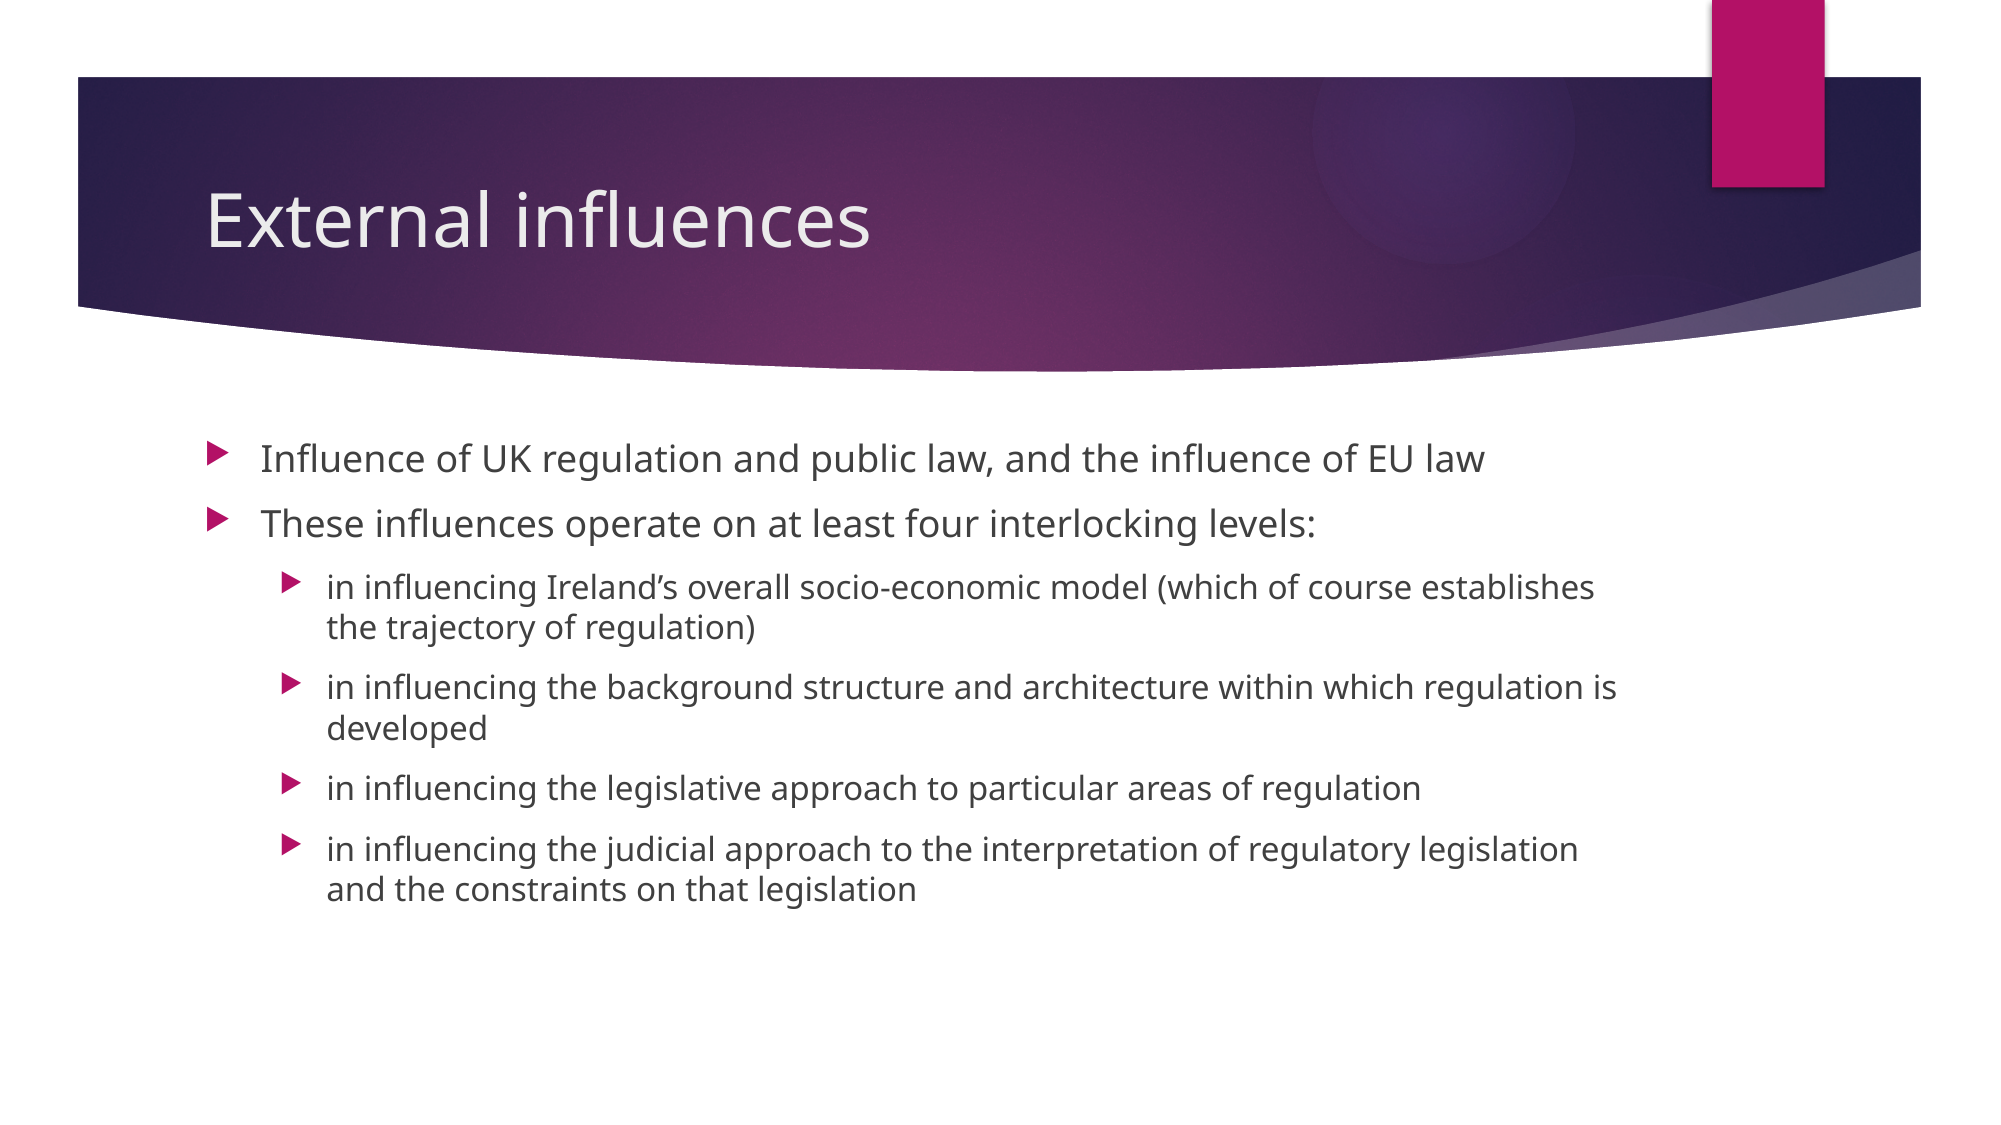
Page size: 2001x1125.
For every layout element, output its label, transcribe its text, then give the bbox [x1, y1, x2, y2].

title External influences [189, 159, 1627, 276]
list Influence of UK regulation and public law, and the influence of EU law These influences operate on at least four interlocking levels: in influencing Ireland’s overall socio-economic model (which of course establishes the trajectory of regulation) in influencing the background structure and architecture within which regulation is developed in influencing the legislative approach to particular areas of regulation in influencing the judicial approach to the interpretation of regulatory legislation and the constraints on that legislation [189, 427, 1638, 988]
